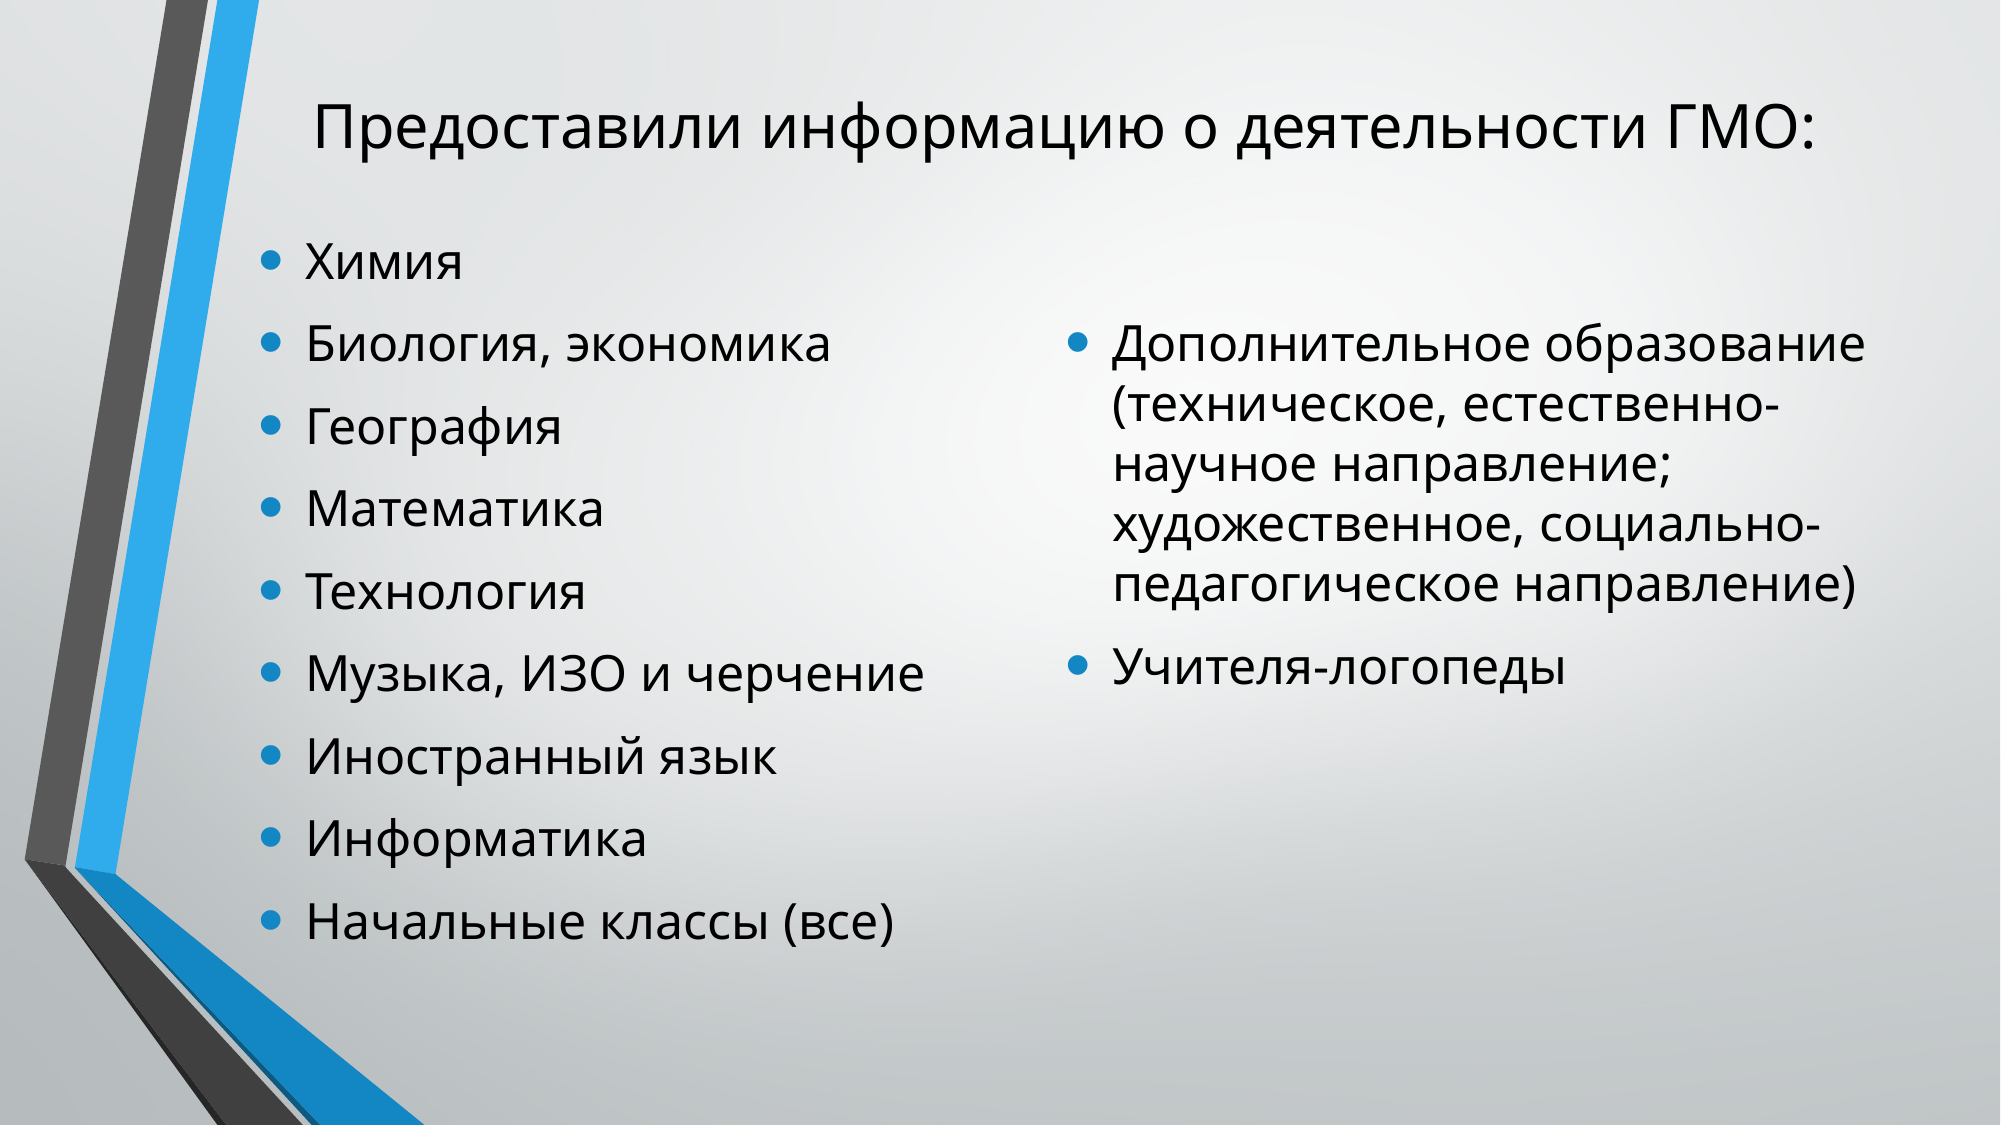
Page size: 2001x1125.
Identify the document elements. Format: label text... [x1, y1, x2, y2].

list Химия Биология, экономика География Математика Технология Музыка, ИЗО и черчение Иностранный язык Информатика Начальные классы (все) Дополнительное образование (техническое, естественно-научное направление; художественное, социально-педагогическое направление) Учителя-логопеды [243, 182, 1887, 1079]
title Предоставили информацию о деятельности ГМО: [243, 48, 1887, 182]
